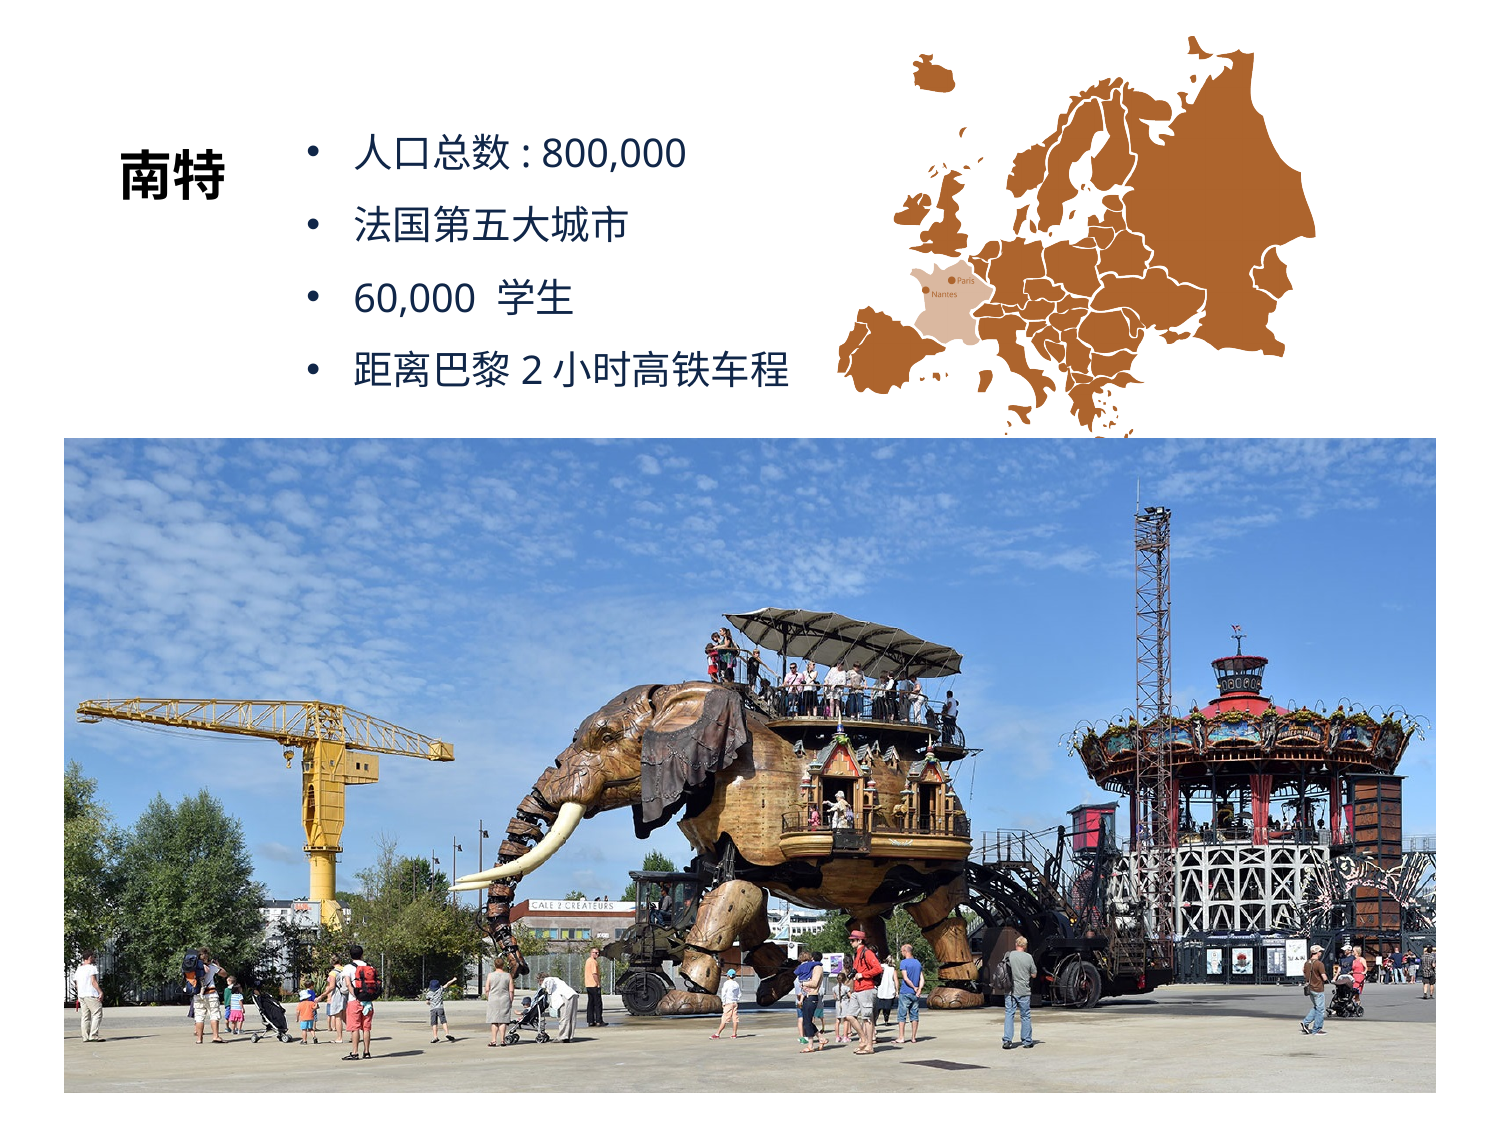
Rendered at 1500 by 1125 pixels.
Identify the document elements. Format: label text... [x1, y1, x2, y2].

list 南特 [118, 148, 241, 296]
picture [63, 36, 1437, 1093]
text_box 人口总数: 800,000 法国第五大城市 60,000 学生 距离巴黎2小时高铁车程 [291, 60, 832, 437]
